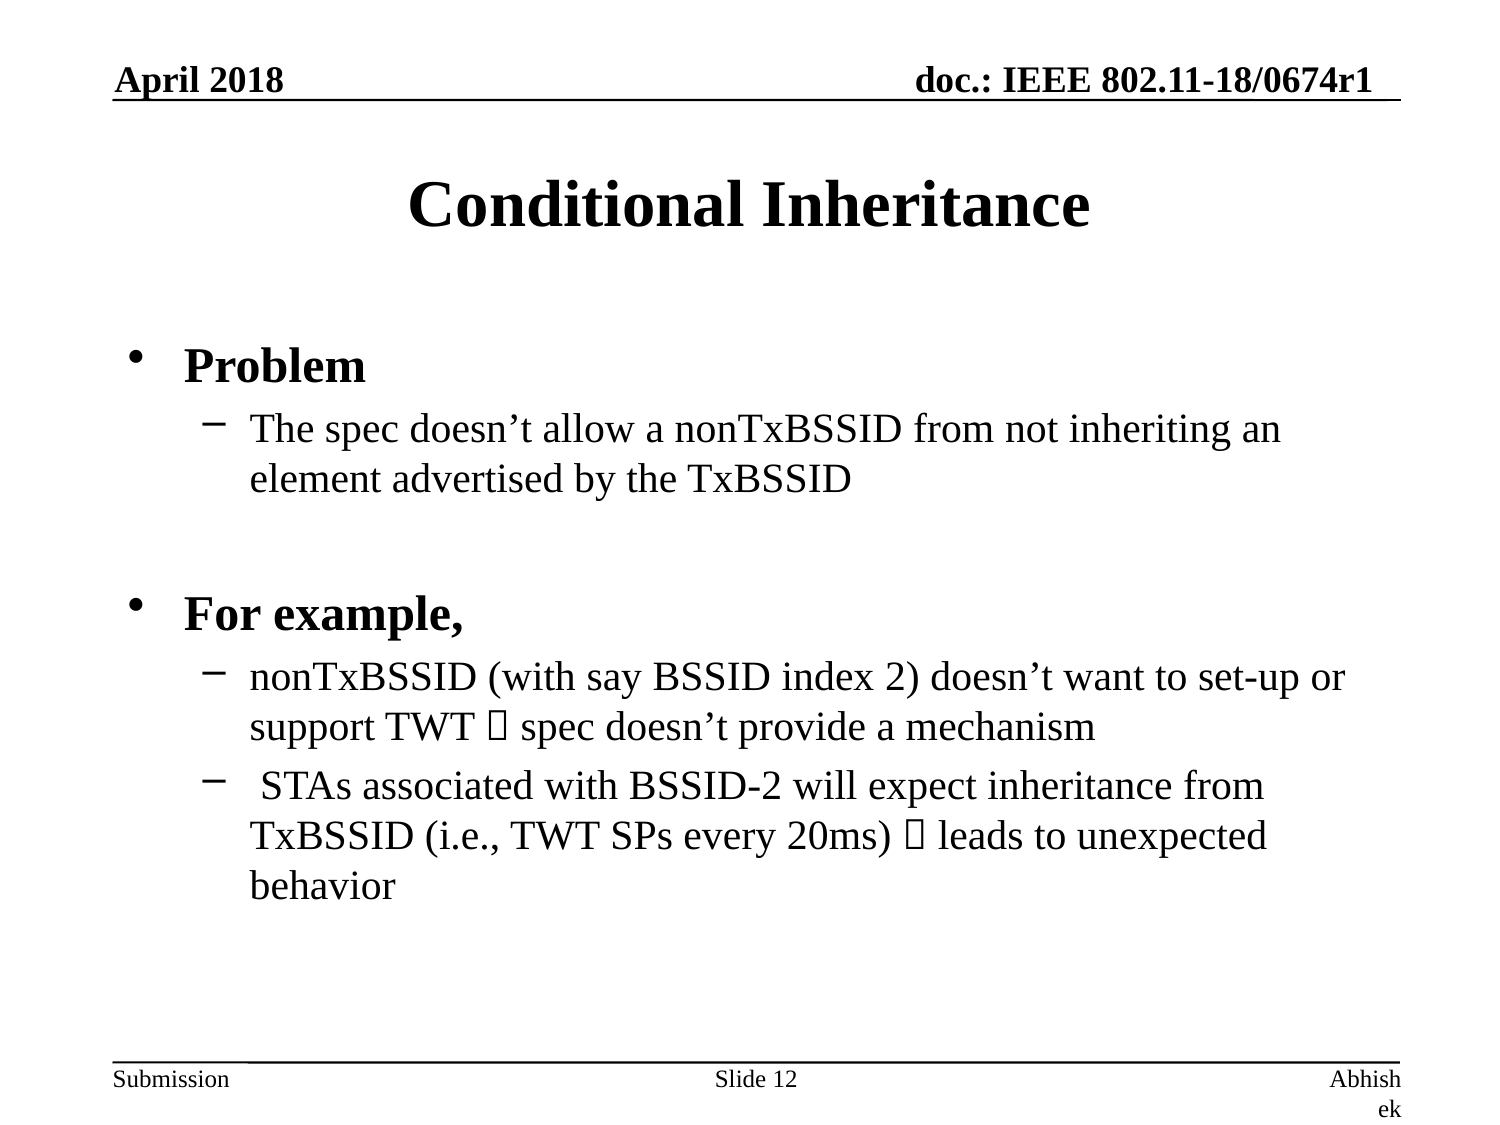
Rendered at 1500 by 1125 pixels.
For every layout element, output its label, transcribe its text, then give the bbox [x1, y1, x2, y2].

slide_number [114, 54, 286, 101]
title Conditional Inheritance [112, 112, 1388, 288]
slide_number Slide 12 [712, 1061, 800, 1093]
list Problem The spec doesn’t allow a nonTxBSSID from not inheriting an element advertised by the TxBSSID For example, nonTxBSSID (with say BSSID index 2) doesn’t want to set-up or support TWT  spec doesn’t provide a mechanism STAs associated with BSSID-2 will expect inheritance from TxBSSID (i.e., TWT SPs every 20ms)  leads to unexpected behavior [112, 324, 1388, 1038]
footer Abhishek Patil, Qualcomm [1324, 1061, 1402, 1093]
